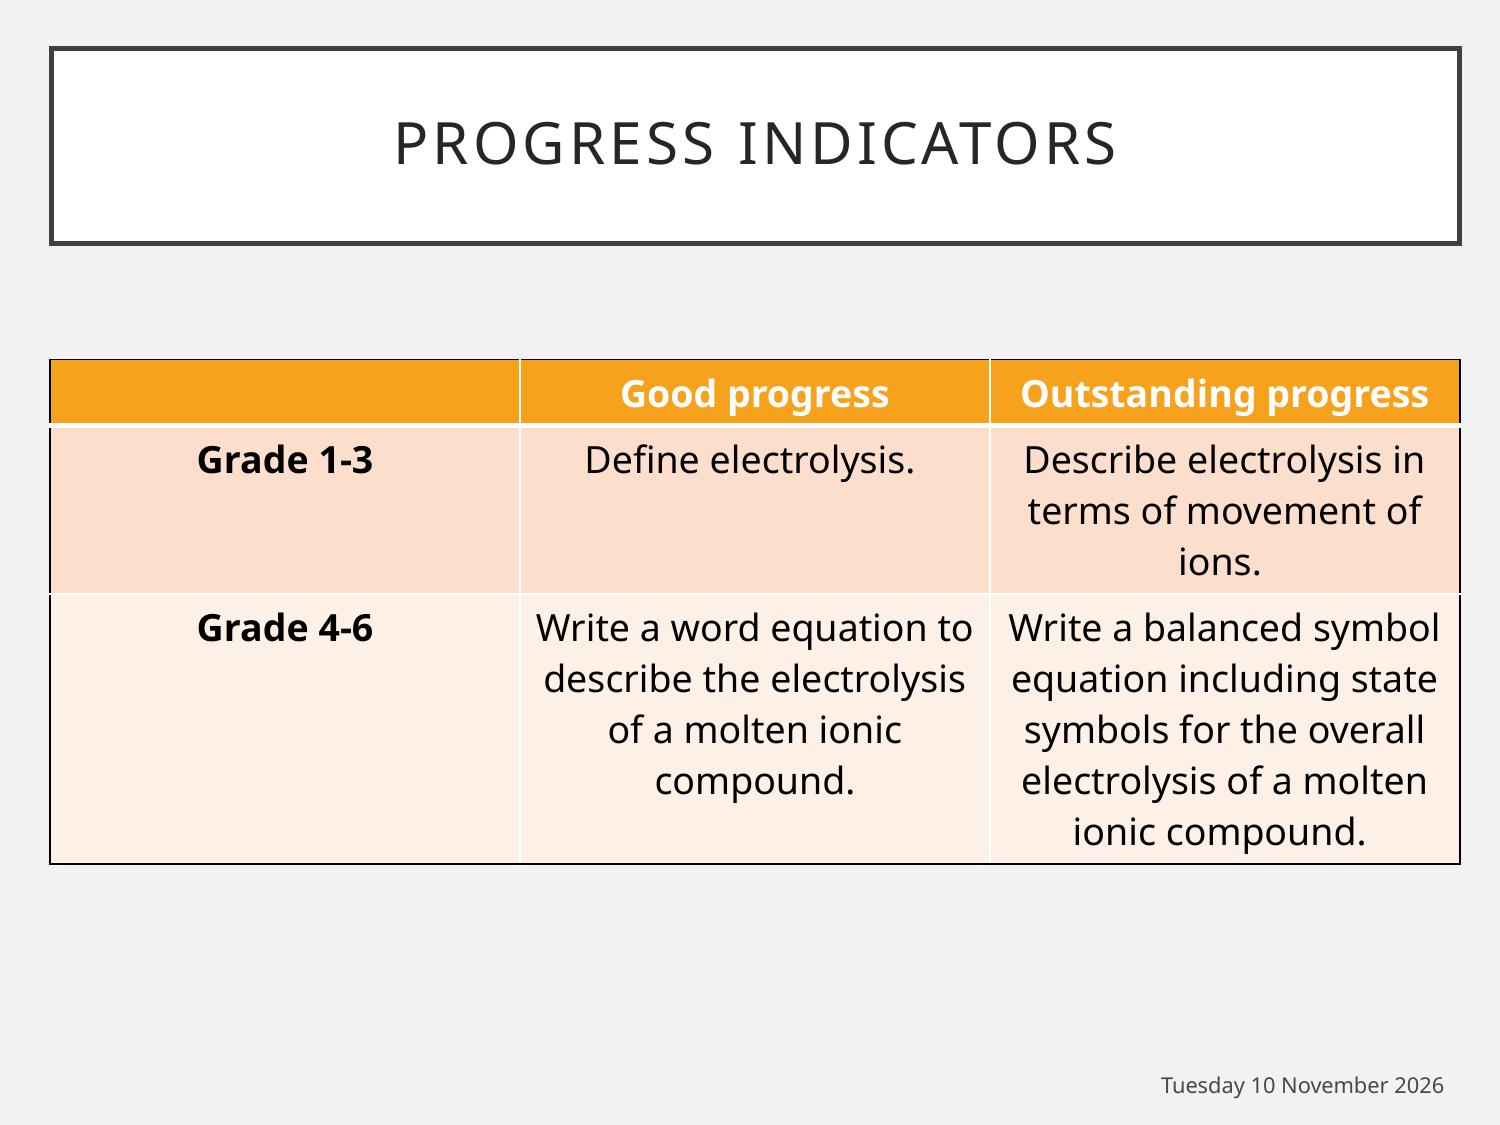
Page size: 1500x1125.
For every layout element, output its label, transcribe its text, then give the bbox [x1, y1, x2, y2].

table_cell Grade 1-3 [51, 428, 519, 593]
table_header [51, 360, 519, 423]
table_cell Grade 4-6 [51, 595, 519, 863]
table_cell Write a balanced symbol equation including state symbols for the overall electrolysis of a molten ionic compound. [991, 595, 1459, 863]
title PROGRESS INDICATORS [49, 46, 1462, 246]
table_header Outstanding progress [991, 360, 1459, 423]
table_cell Write a word equation to describe the electrolysis of a molten ionic compound. [521, 595, 989, 863]
table_cell Define electrolysis. [521, 428, 989, 593]
table_header Good progress [521, 360, 989, 423]
table_cell Describe electrolysis in terms of movement of ions. [991, 428, 1459, 593]
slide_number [1120, 1059, 1460, 1113]
